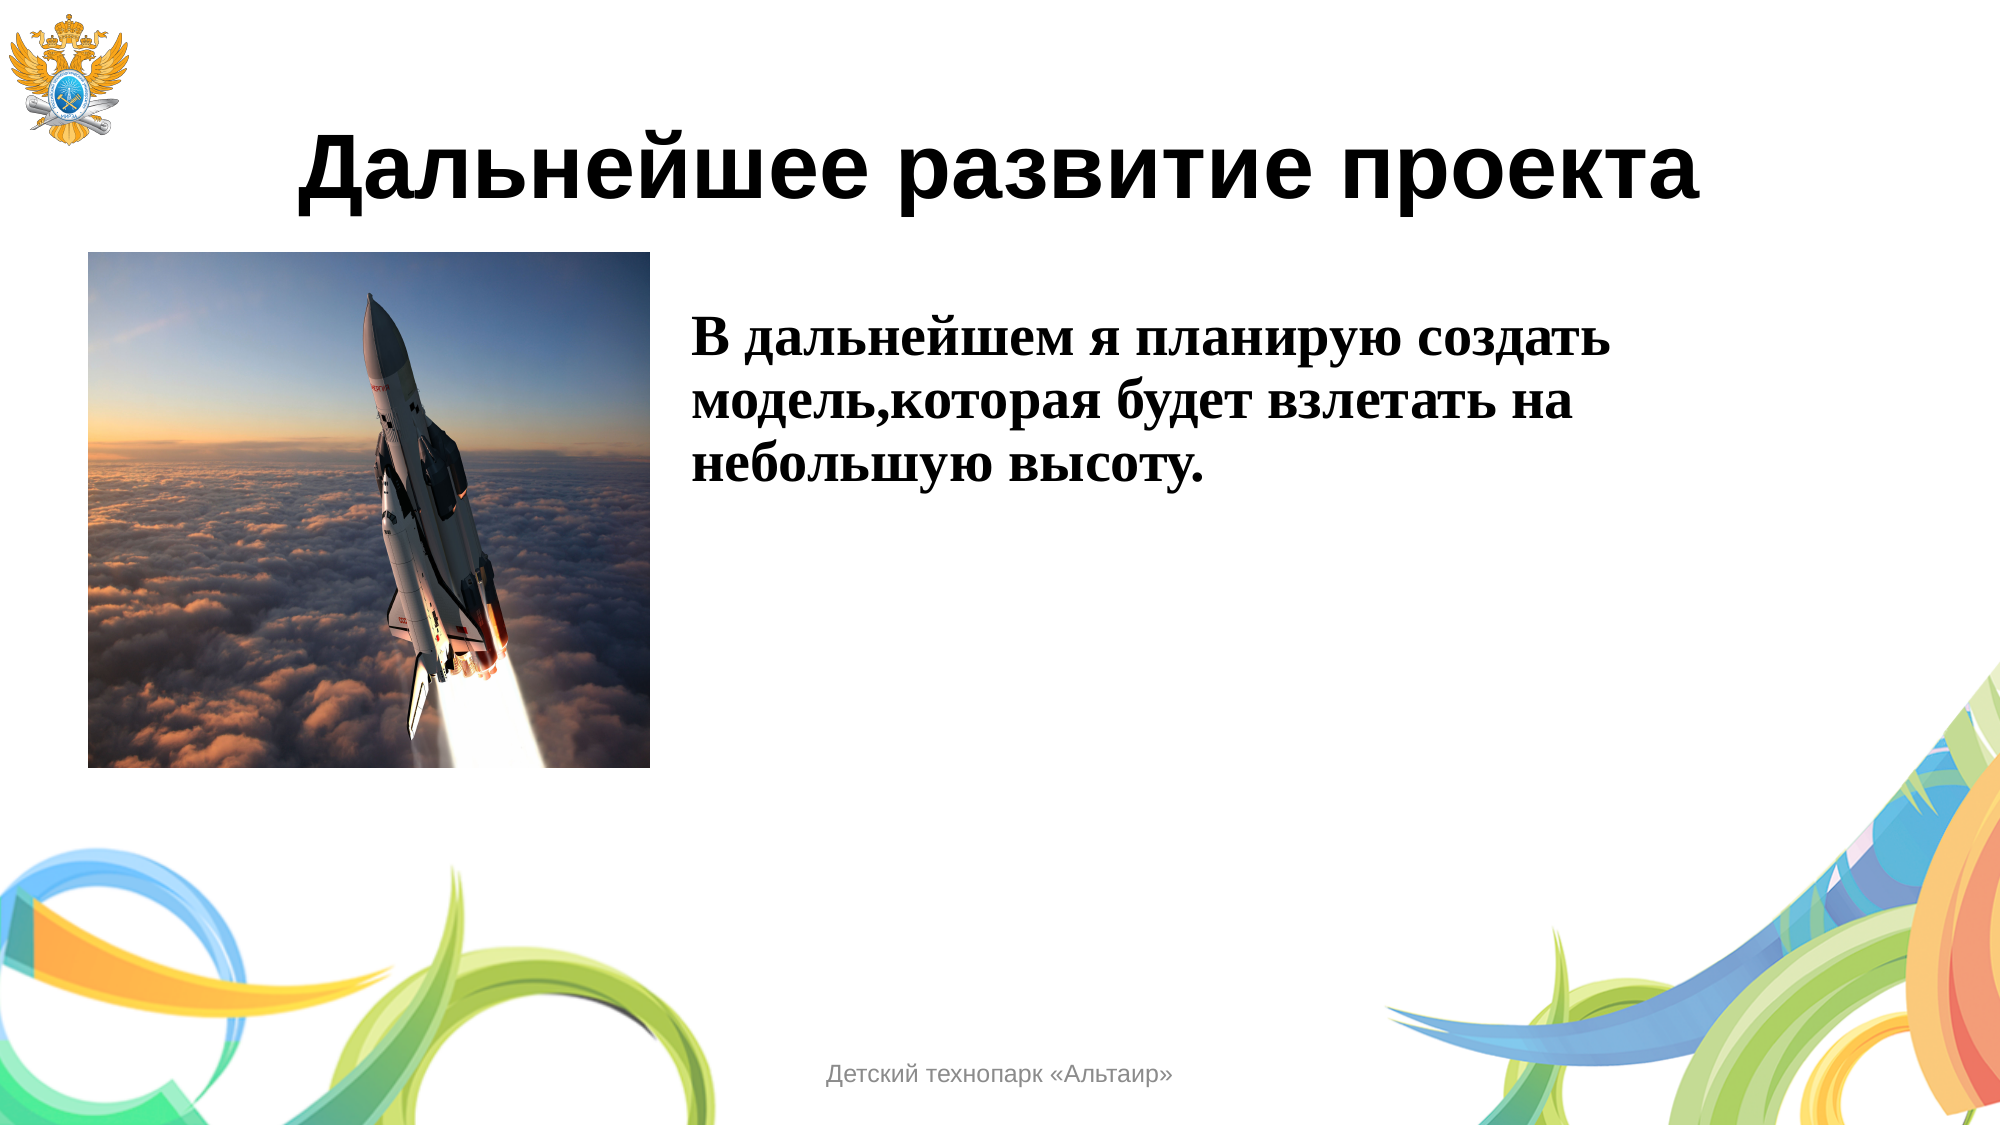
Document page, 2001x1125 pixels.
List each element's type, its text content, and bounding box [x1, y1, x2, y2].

title Дальнейшее развитие проекта [137, 59, 1863, 278]
list В дальнейшем я планирую создать модель,которая будет взлетать на небольшую высоту. [605, 297, 1863, 1003]
picture [9, 14, 129, 146]
footer Детский технопарк «Альтаир» [662, 1042, 1338, 1103]
picture [88, 252, 650, 768]
